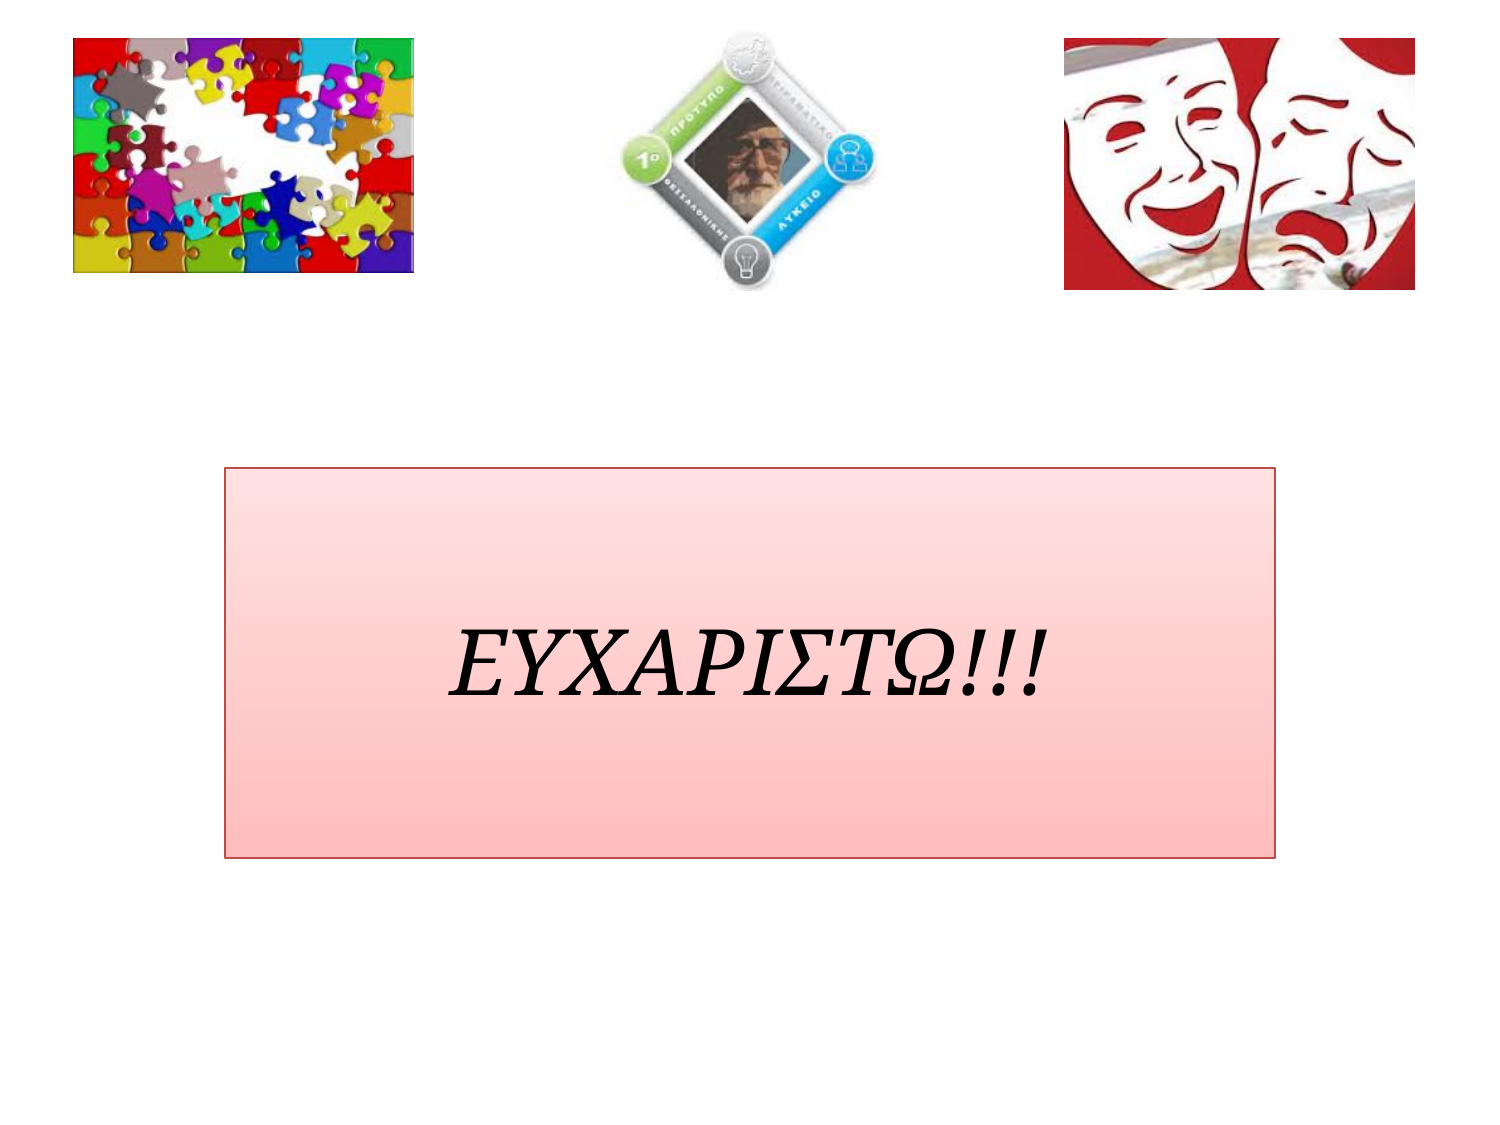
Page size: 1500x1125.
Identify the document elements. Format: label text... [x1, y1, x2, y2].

picture [1064, 38, 1416, 291]
subtitle ΕΥΧΑΡΙΣΤΩ!!! [225, 468, 1275, 858]
picture [73, 38, 414, 273]
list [602, 29, 898, 291]
